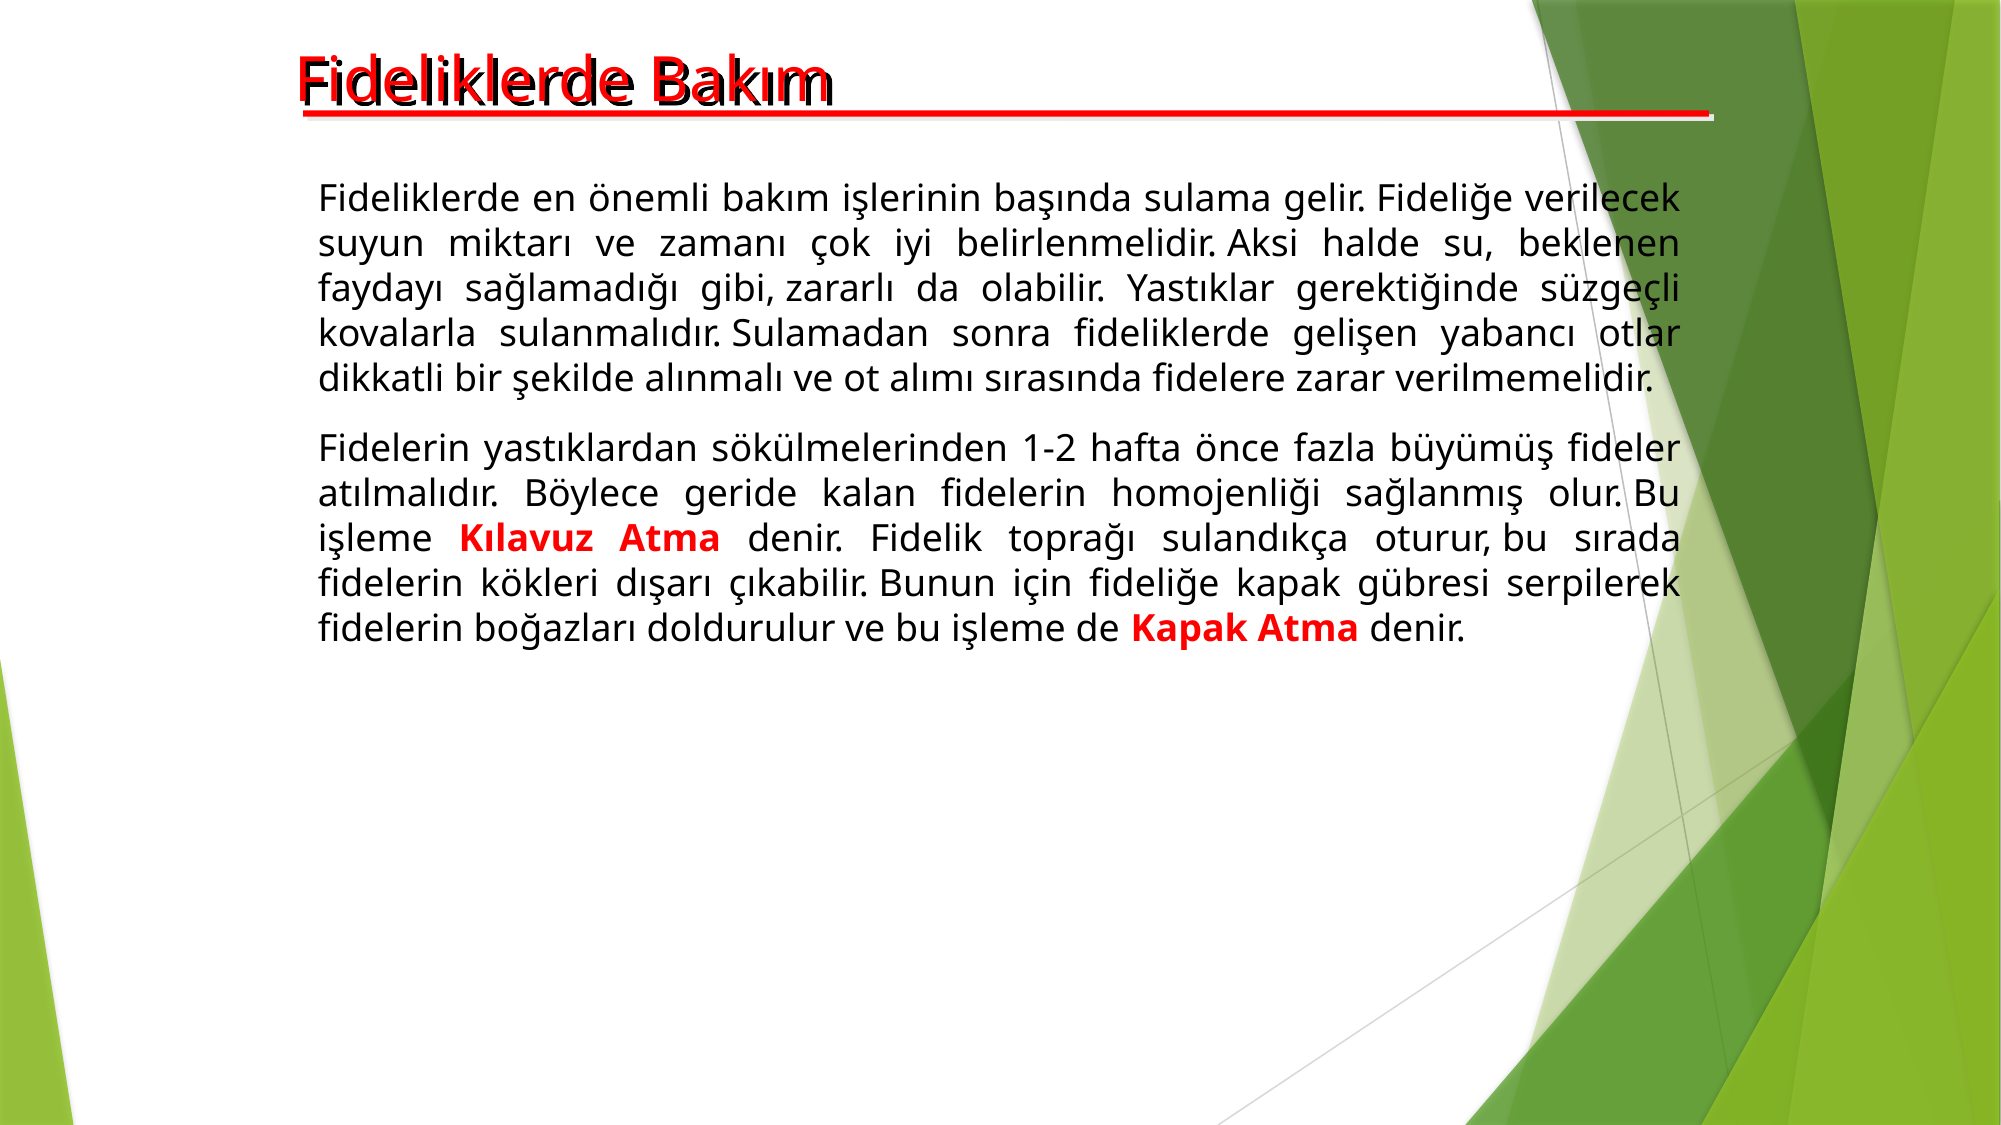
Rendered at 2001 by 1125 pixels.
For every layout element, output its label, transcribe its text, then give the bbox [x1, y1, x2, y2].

text_box Fideliklerde Bakım [279, 31, 1417, 102]
text_box Fideliklerde en önemli bakım işlerinin başında sulama gelir. Fideliğe verilecek suyun miktarı ve zamanı çok iyi belirlenmelidir. Aksi halde su, beklenen faydayı sağlamadığı gibi, zararlı da olabilir. Yastıklar gerektiğinde süzgeçli kovalarla sulanmalıdır. Sulamadan sonra fideliklerde gelişen yabancı otlar dikkatli bir şekilde alınmalı ve ot alımı sırasında fidelere zarar verilmemelidir. Fidelerin yastıklardan sökülmelerinden 1-2 hafta önce fazla büyümüş fideler atılmalıdır. Böylece geride kalan fidelerin homojenliği sağlanmış olur. Bu işleme Kılavuz Atma denir. Fidelik toprağı sulandıkça oturur, bu sırada fidelerin kökleri dışarı çıkabilir. Bunun için fideliğe kapak gübresi serpilerek fidelerin boğazları doldurulur ve bu işleme de Kapak Atma denir. [303, 166, 1697, 657]
